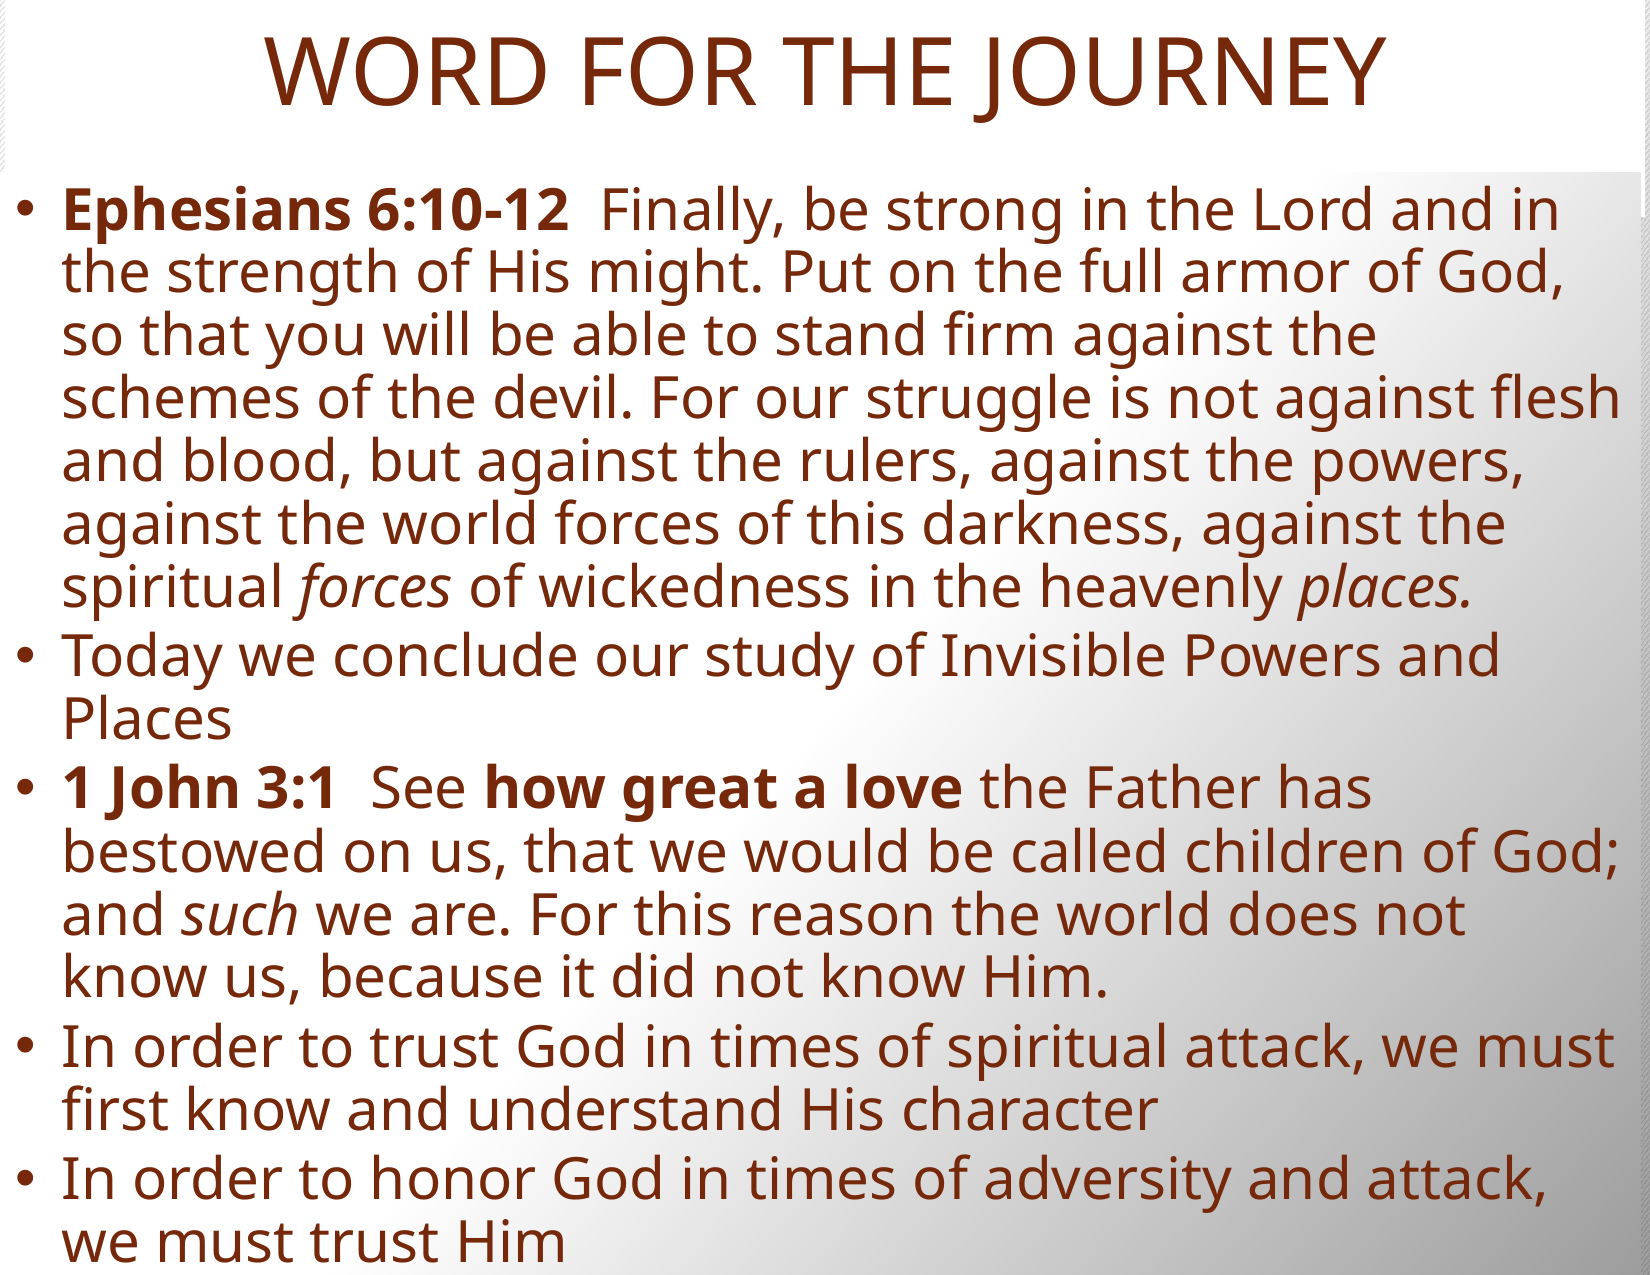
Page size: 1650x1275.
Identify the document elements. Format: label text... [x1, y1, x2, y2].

title WORD FOR THE JOURNEY [4, 16, 1646, 134]
list Ephesians 6:10-12 Finally, be strong in the Lord and in the strength of His might. Put on the full armor of God, so that you will be able to stand firm against the schemes of the devil. For our struggle is not against flesh and blood, but against the rulers, against the powers, against the world forces of this darkness, against the spiritual forces of wickedness in the heavenly places. Today we conclude our study of Invisible Powers and Places 1 John 3:1 See how great a love the Father has bestowed on us, that we would be called children of God; and such we are. For this reason the world does not know us, because it did not know Him. In order to trust God in times of spiritual attack, we must first know and understand His character In order to honor God in times of adversity and attack, we must trust Him [0, 172, 1641, 1275]
